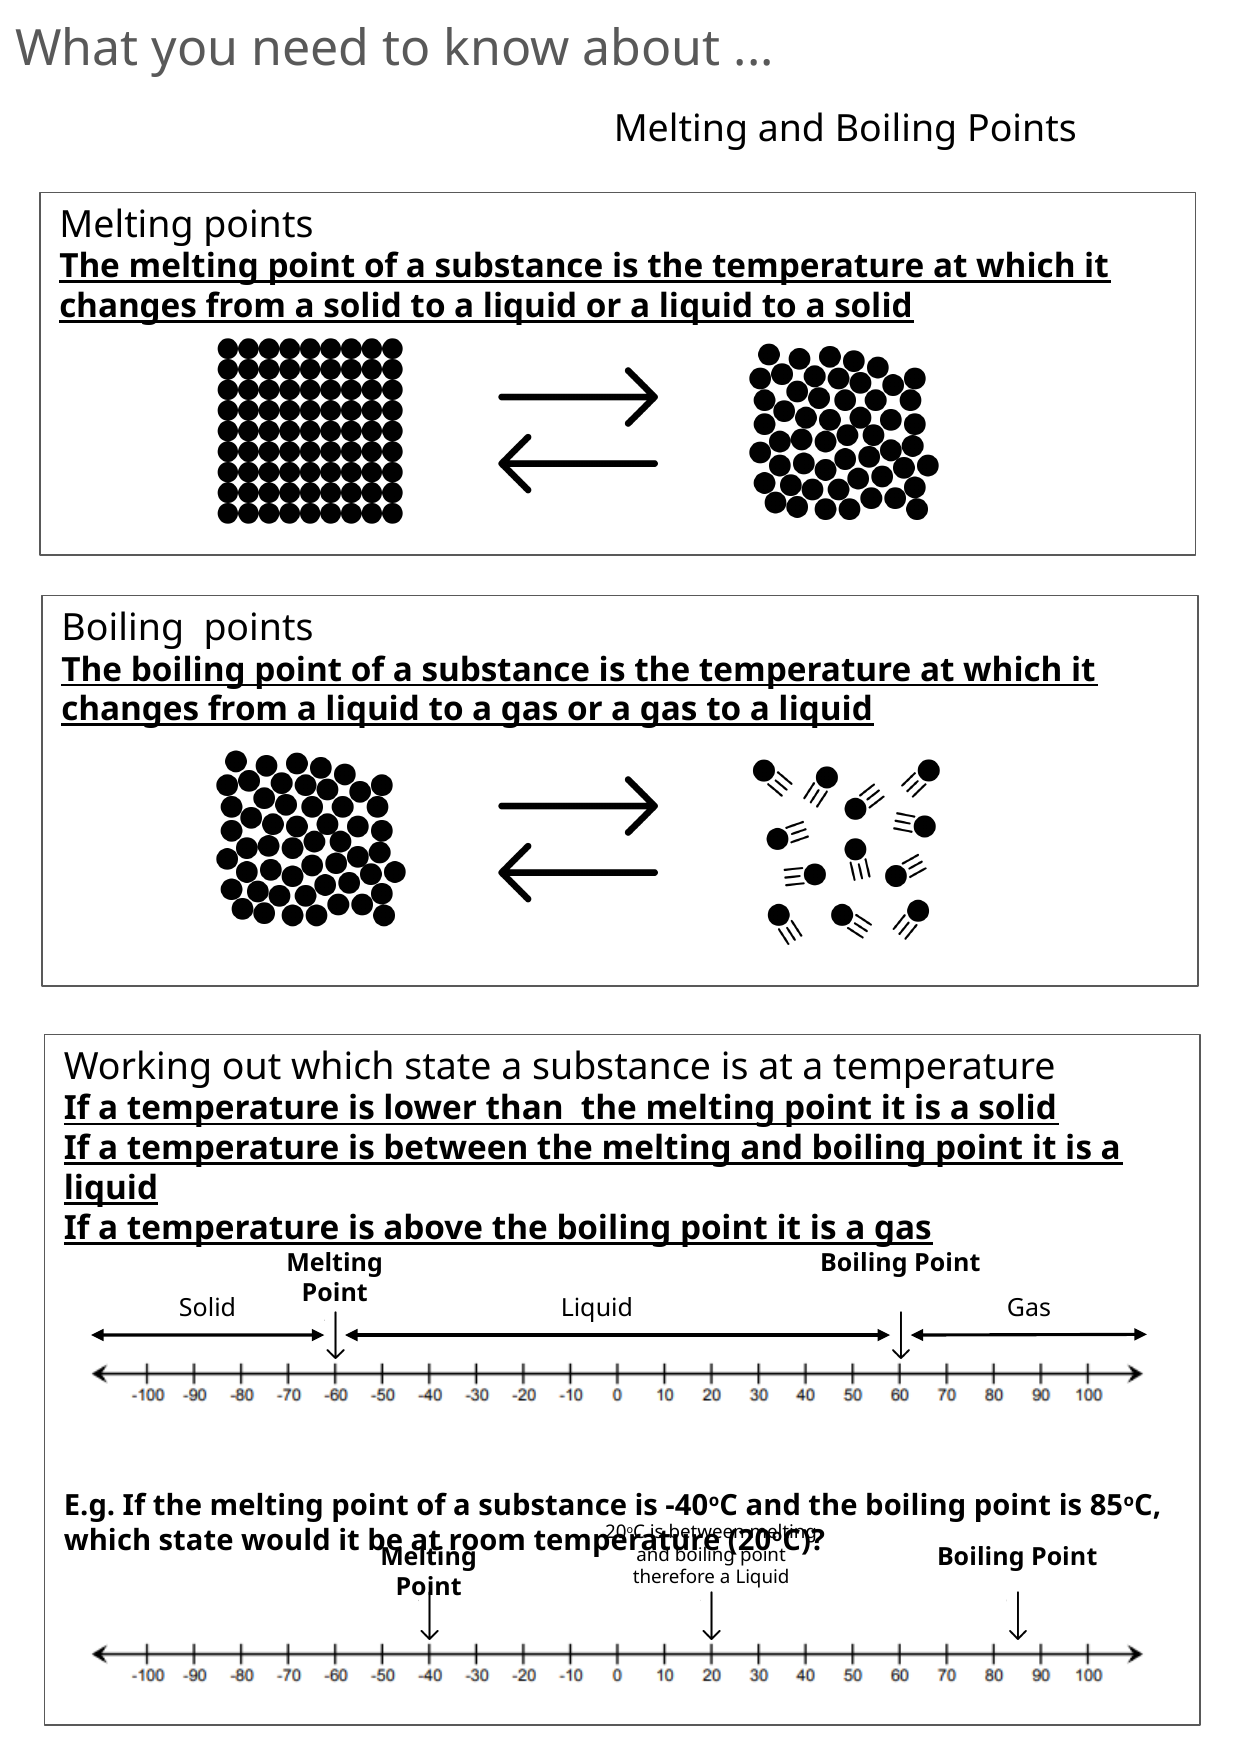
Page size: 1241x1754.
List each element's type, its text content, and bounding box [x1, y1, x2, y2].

text_box [40, 192, 1196, 555]
picture [56, 1307, 1180, 1421]
text_box Gas [932, 1277, 1126, 1325]
picture [481, 775, 675, 907]
text_box 20oC is between melting and boiling point therefore a Liquid [584, 1525, 838, 1583]
text_box Melting Point [332, 1525, 526, 1583]
picture [747, 339, 942, 525]
picture [481, 366, 675, 498]
text_box Working out which state a substance is at a temperature If a temperature is lower than the melting point it is a solid If a temperature is between the melting and boiling point it is a liquid If a temperature is above the boiling point it is a gas E.g. If the melting point of a substance is -40oC and the boiling point is 85oC, which state would it be at room temperature (20oC)? [48, 1026, 1205, 1693]
text_box Boiling points The boiling point of a substance is the temperature at which it changes from a liquid to a gas or a gas to a liquid [46, 587, 1203, 689]
text_box What you need to know about ... [0, 0, 1156, 185]
text_box [42, 595, 1198, 987]
text_box Boiling Point [803, 1231, 997, 1289]
text_box Liquid [500, 1277, 694, 1325]
text_box Melting Point [238, 1231, 432, 1289]
text_box Solid [111, 1277, 305, 1325]
picture [214, 745, 408, 932]
picture [748, 755, 943, 955]
picture [214, 334, 408, 530]
text_box Melting points The melting point of a substance is the temperature at which it changes from a solid to a liquid or a liquid to a solid [44, 184, 1200, 286]
text_box [44, 1034, 1200, 1725]
picture [56, 1587, 1179, 1701]
text_box Boiling Point [920, 1525, 1114, 1583]
text_box Melting and Boiling Points [445, 68, 1241, 185]
